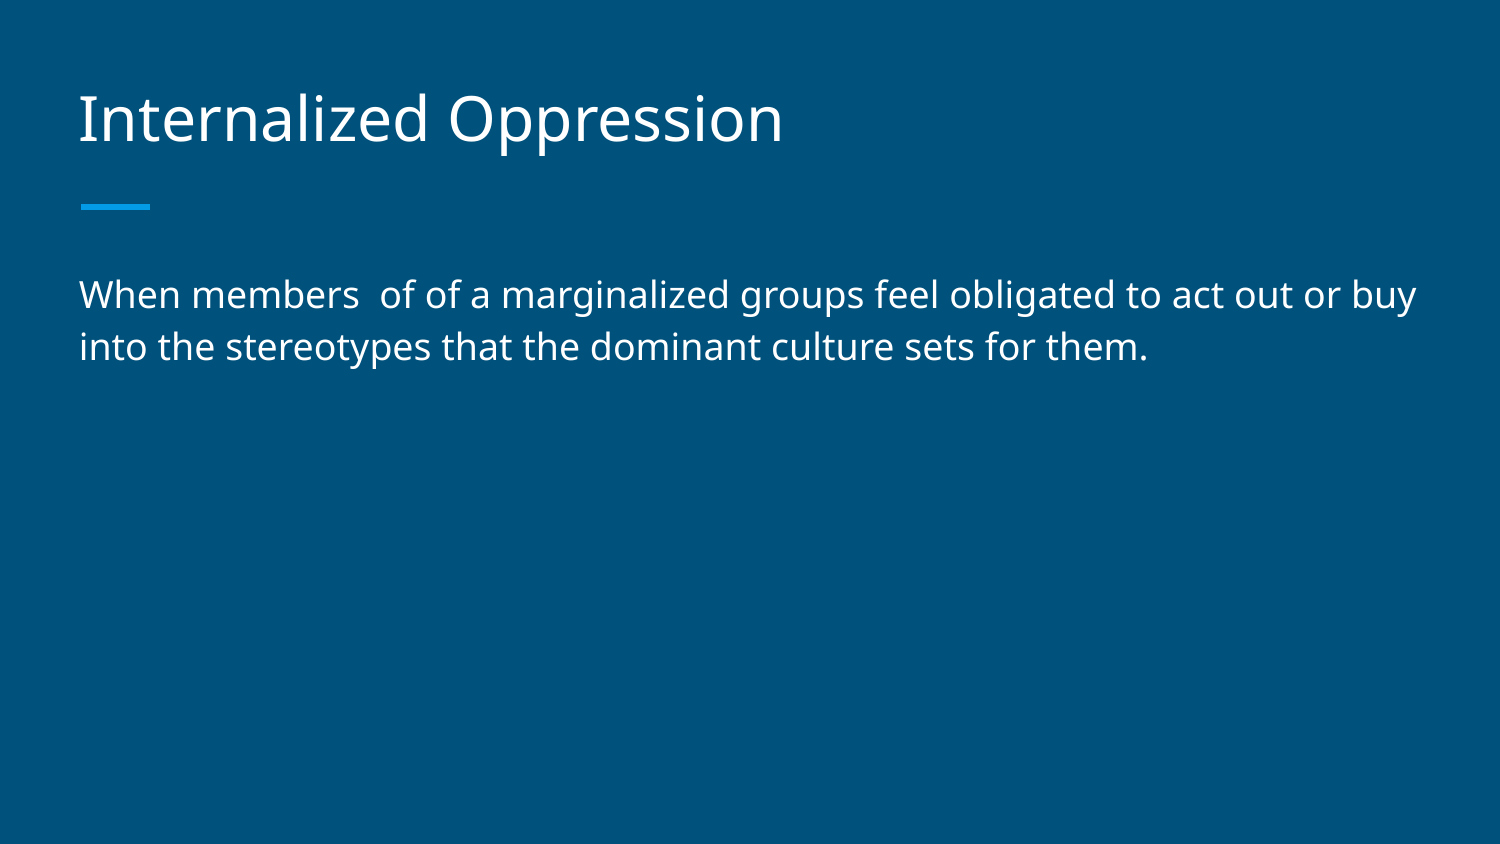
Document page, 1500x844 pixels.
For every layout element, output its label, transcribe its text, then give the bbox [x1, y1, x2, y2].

title Internalized Oppression [63, 56, 1437, 170]
list When members of of a marginalized groups feel obligated to act out or buy into the stereotypes that the dominant culture sets for them. [63, 249, 1437, 755]
